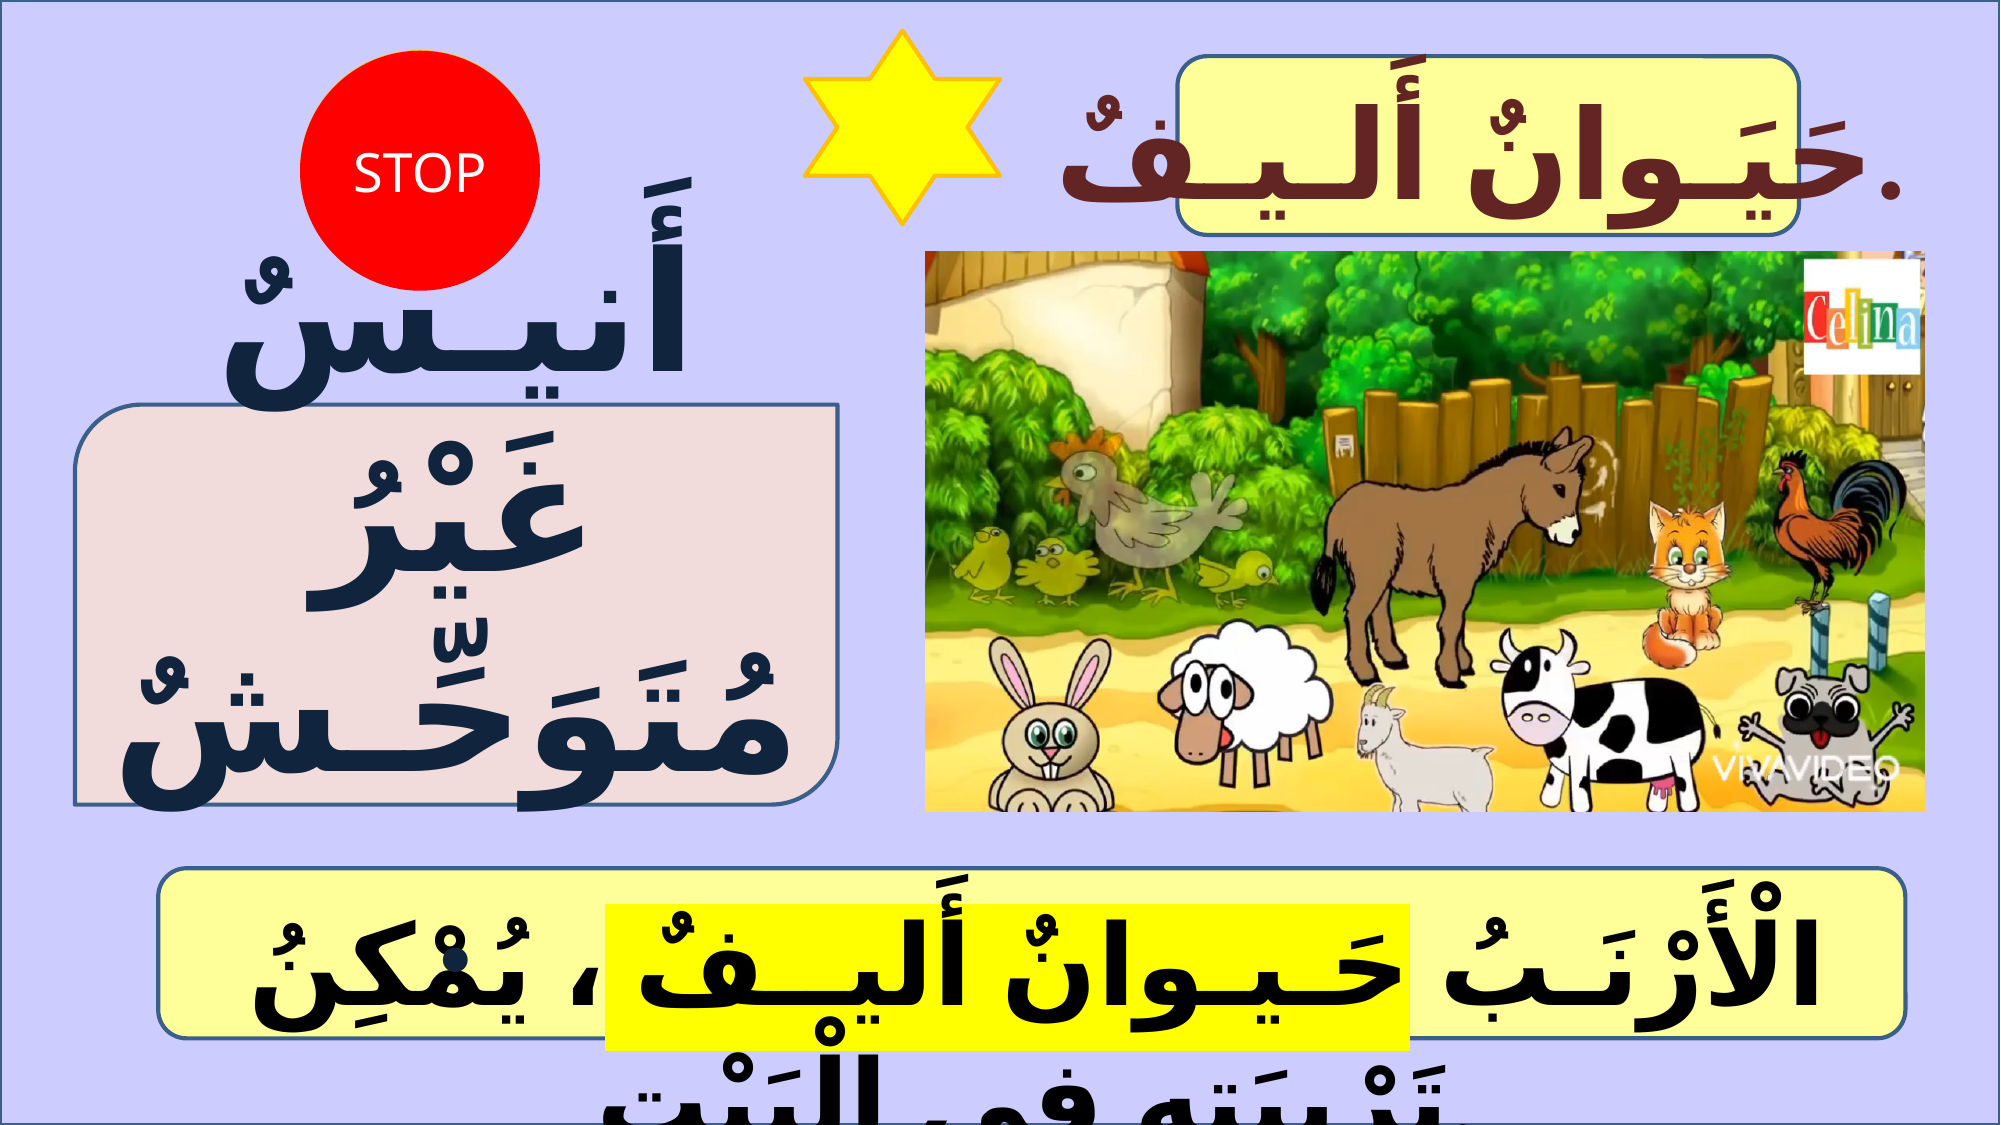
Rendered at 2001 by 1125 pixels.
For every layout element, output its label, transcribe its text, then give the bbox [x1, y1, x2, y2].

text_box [924, 250, 1926, 813]
text_box STOP [297, 48, 543, 293]
text_box [803, 28, 1002, 227]
text_box أَنيـسٌ غَيْرُ مُتَوَحِّـشٌ . [72, 402, 840, 807]
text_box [112, 867, 1963, 1039]
text_box [0, 0, 2000, 1125]
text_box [1131, 55, 1832, 236]
